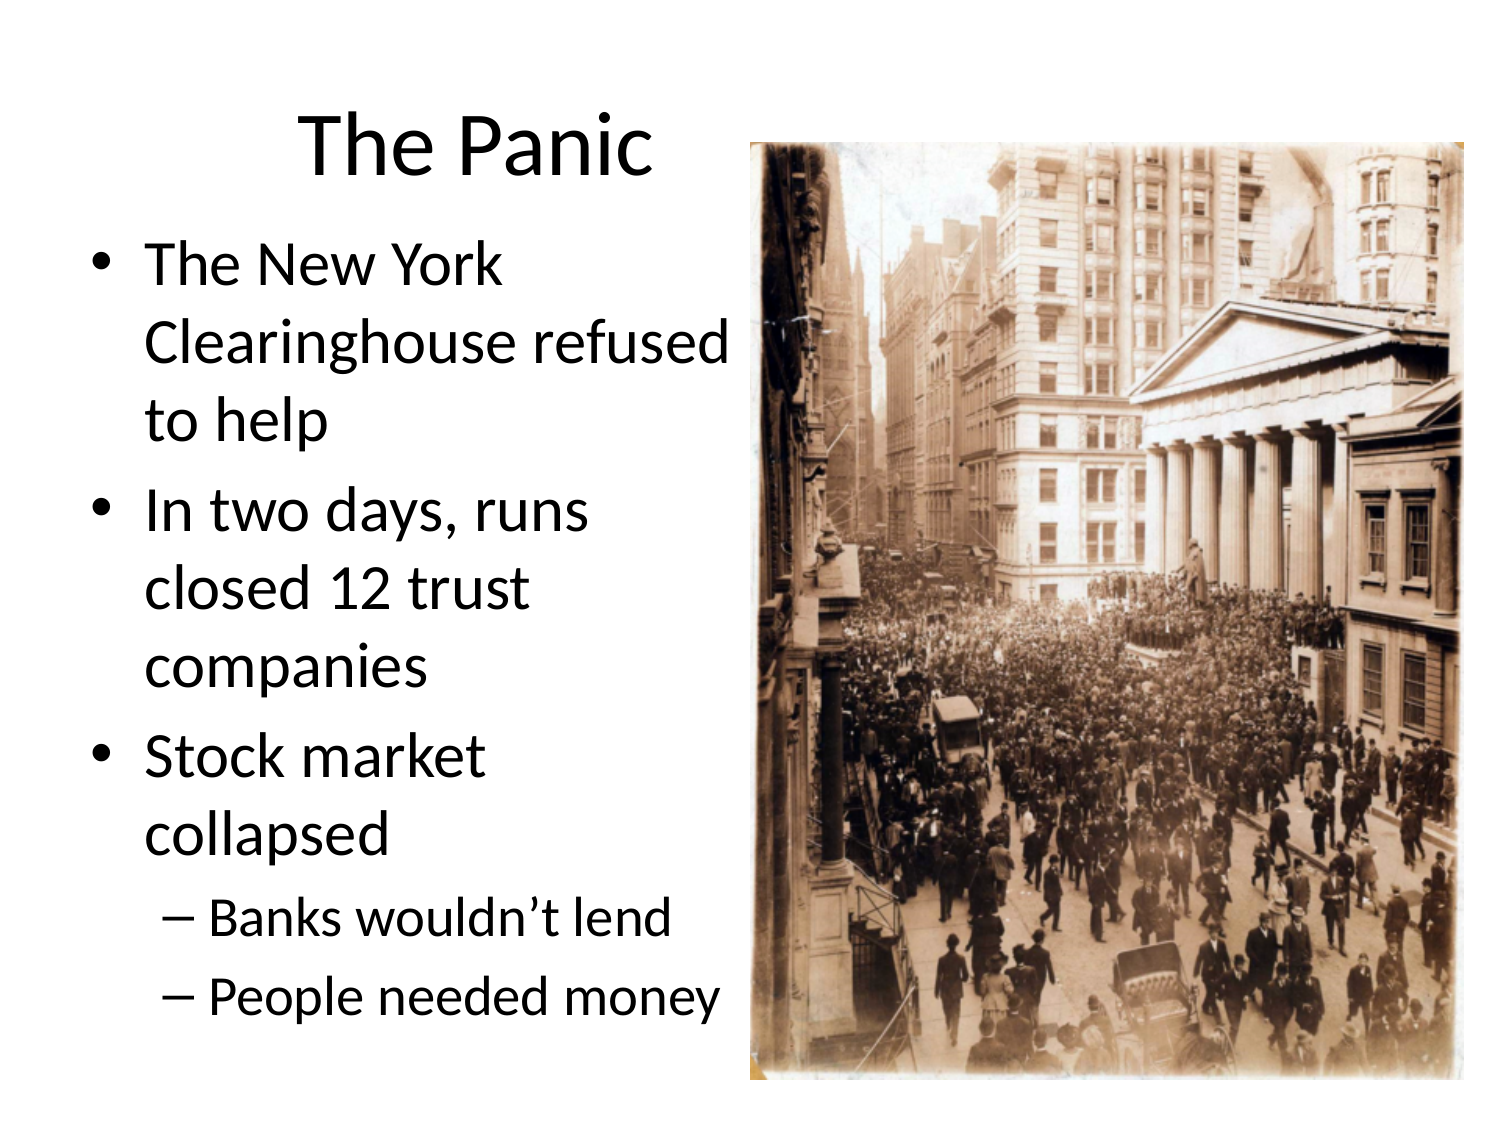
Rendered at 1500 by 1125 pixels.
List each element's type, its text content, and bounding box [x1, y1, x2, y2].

title The Panic [75, 45, 878, 213]
picture [749, 141, 1465, 1080]
list The New York Clearinghouse refused to help In two days, runs closed 12 trust companies Stock market collapsed Banks wouldn’t lend People needed money [75, 213, 744, 1080]
